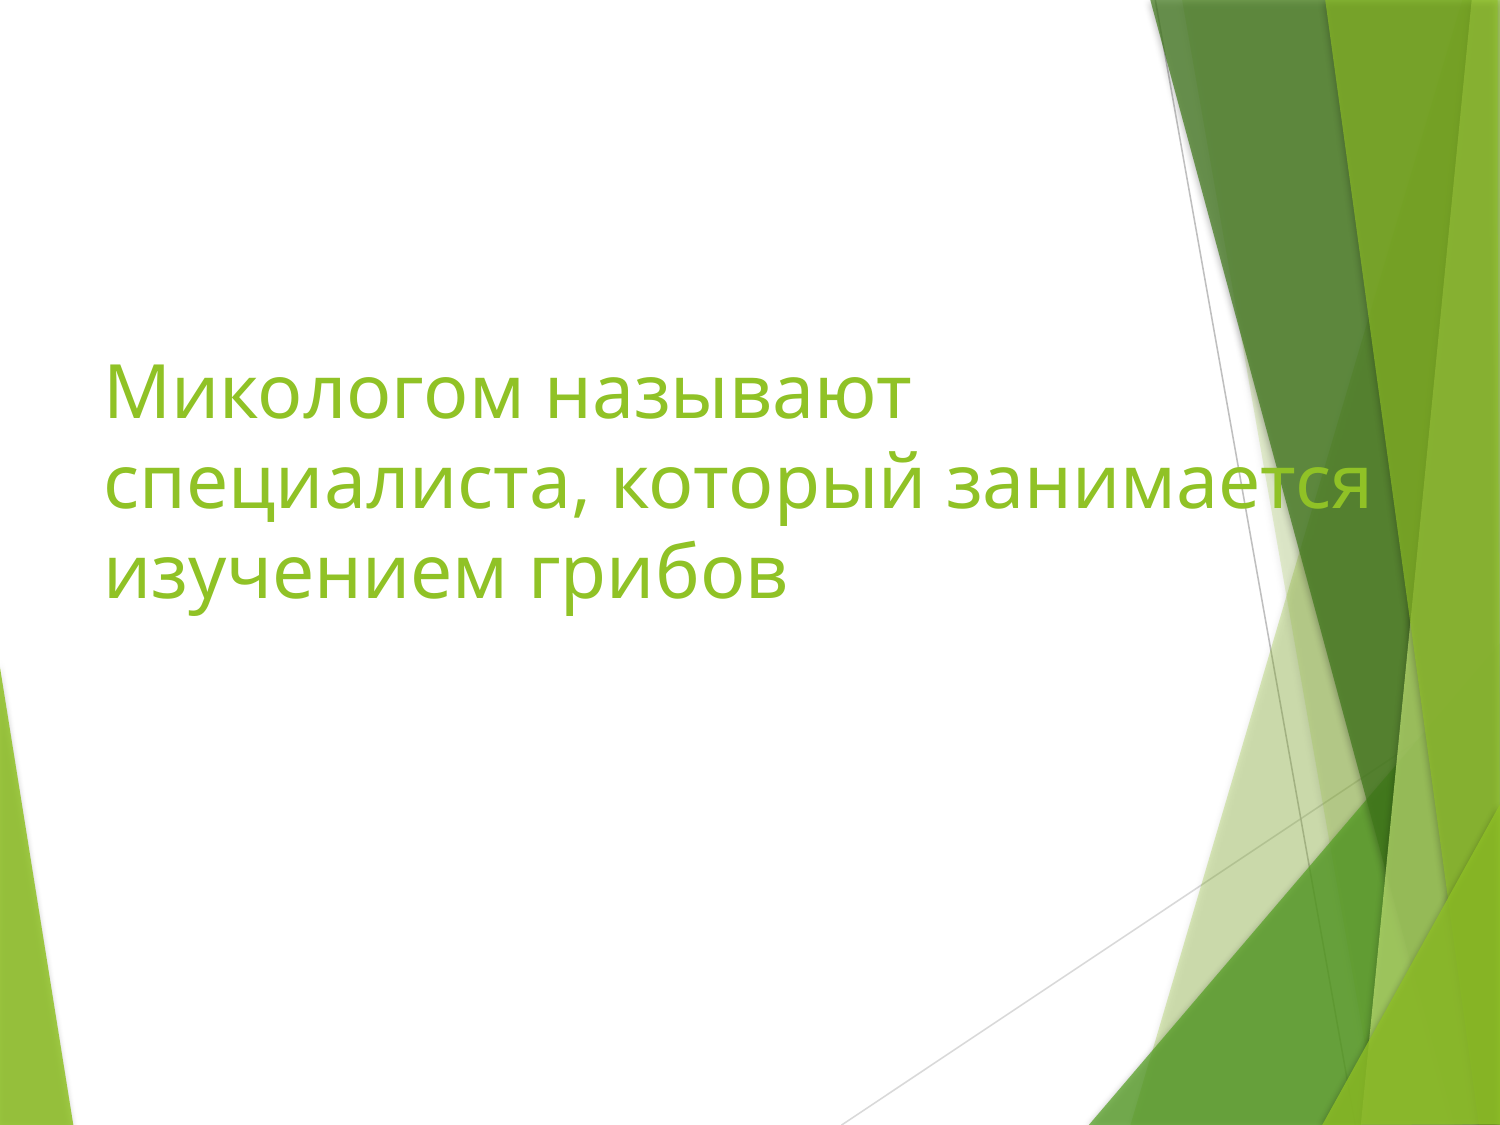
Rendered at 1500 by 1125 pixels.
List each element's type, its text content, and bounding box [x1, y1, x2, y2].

title Микологом называют специалиста, который занимается изучением грибов [88, 219, 1436, 622]
